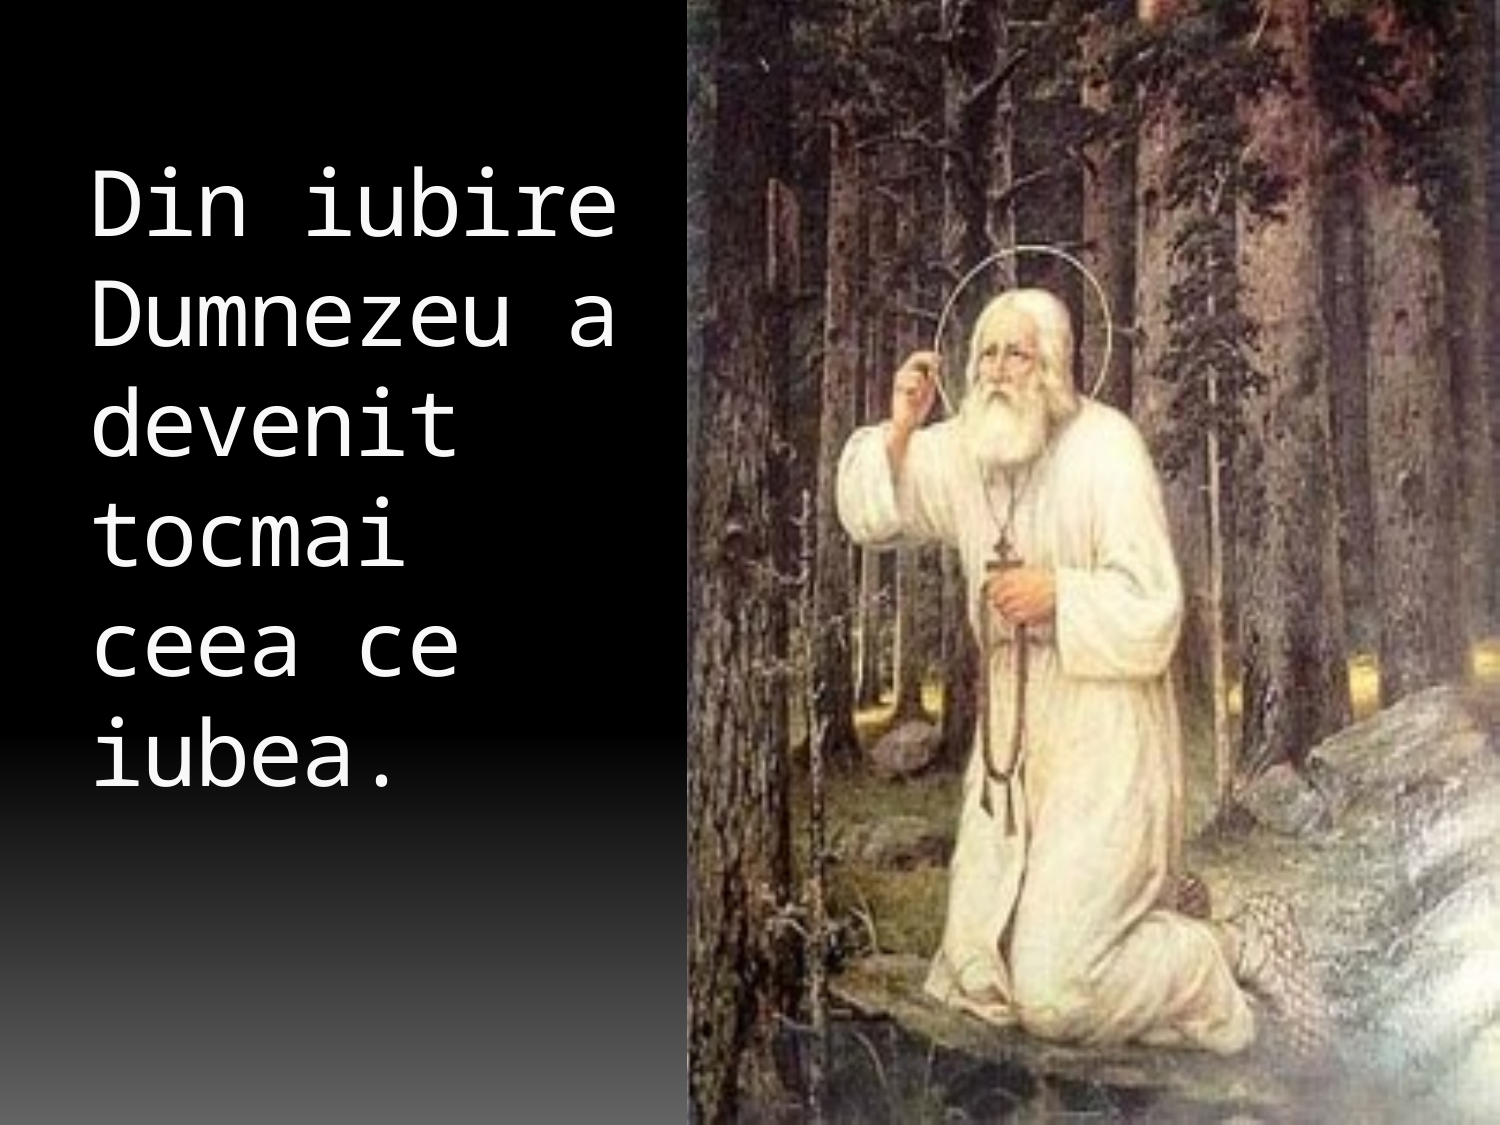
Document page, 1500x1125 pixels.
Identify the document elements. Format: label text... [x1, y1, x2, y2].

picture [686, 0, 1500, 1125]
text_box Din iubire Dumnezeu a devenit tocmai ceea ce iubea. [75, 137, 638, 1025]
